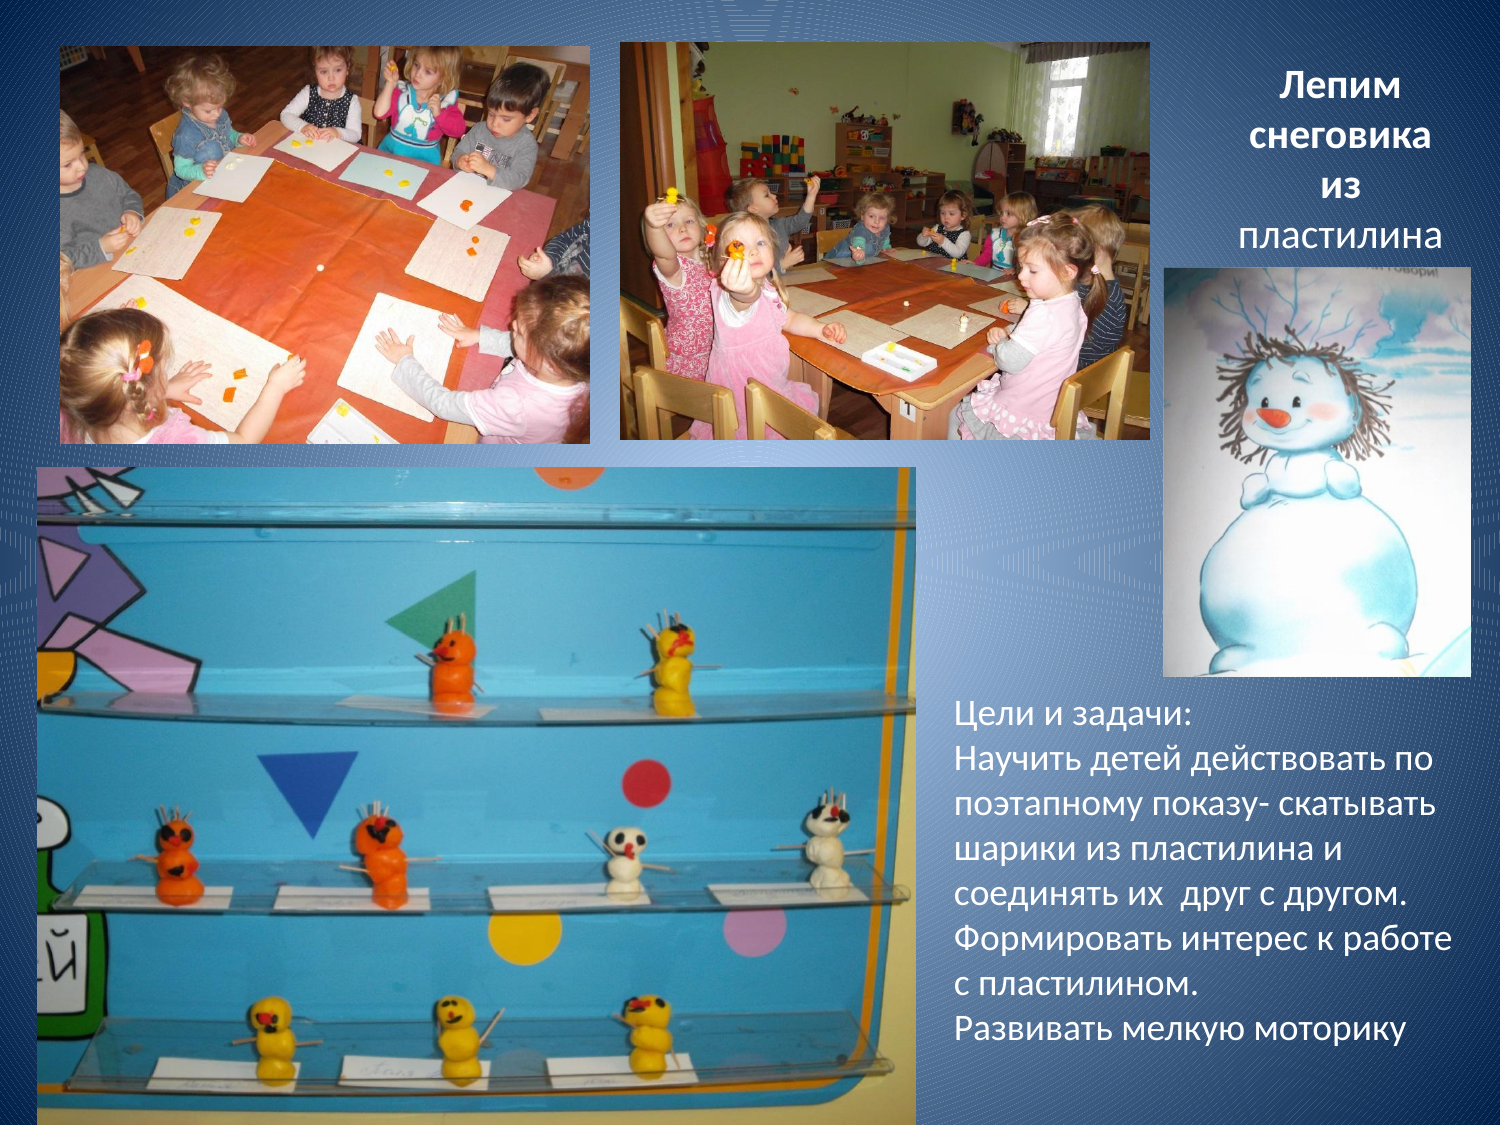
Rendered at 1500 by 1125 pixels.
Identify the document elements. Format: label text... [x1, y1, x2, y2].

picture [59, 46, 590, 445]
text_box Цели и задачи: Научить детей действовать по поэтапному показу- скатывать шарики из пластилина и соединять их друг с другом. Формировать интерес к работе с пластилином. Развивать мелкую моторику [938, 680, 1471, 1060]
picture [619, 42, 1500, 677]
title Лепим снеговика из пластилина [1222, 0, 1459, 267]
picture [36, 467, 916, 1125]
